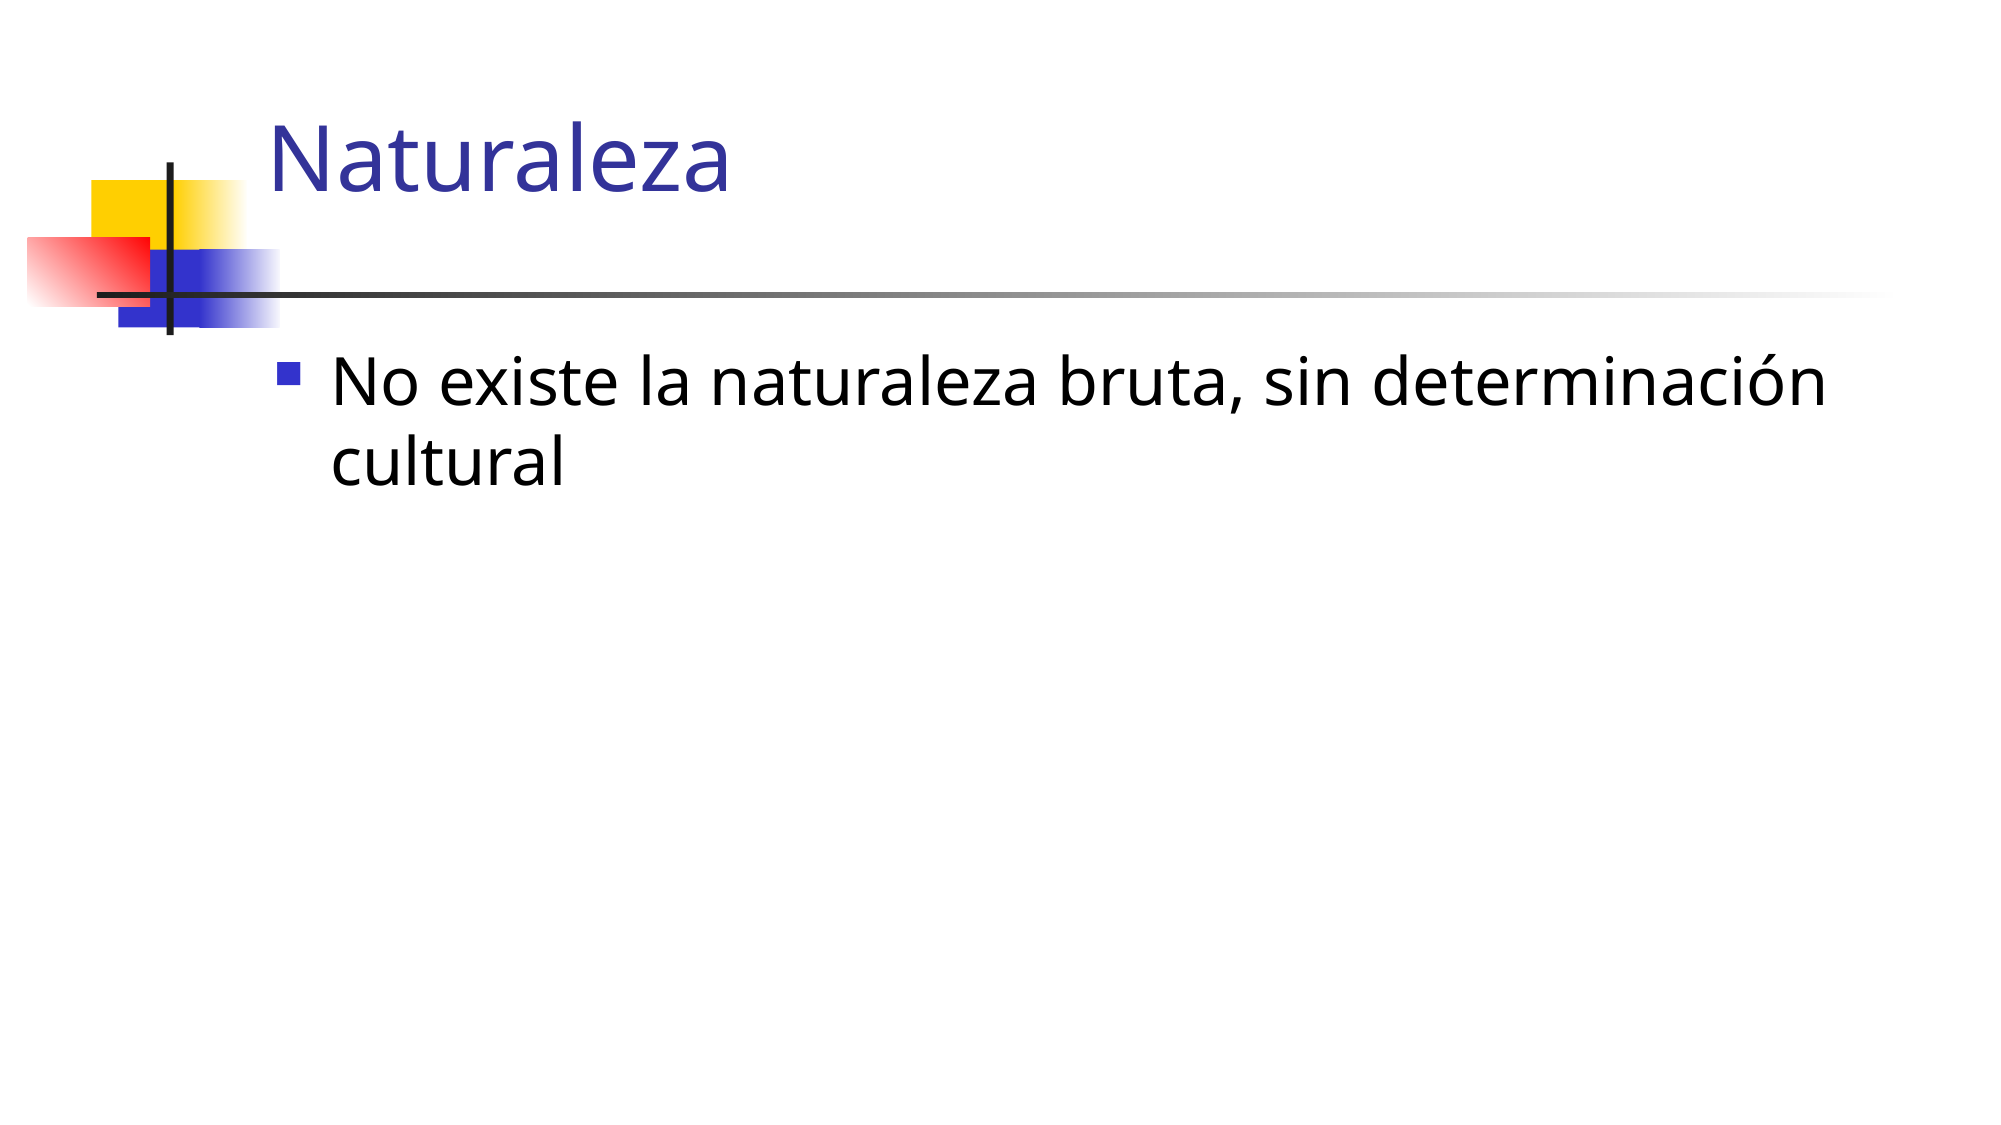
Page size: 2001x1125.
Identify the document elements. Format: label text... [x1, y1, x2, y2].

title Naturaleza [251, 34, 1957, 276]
list No existe la naturaleza bruta, sin determinación cultural [258, 330, 1959, 1007]
